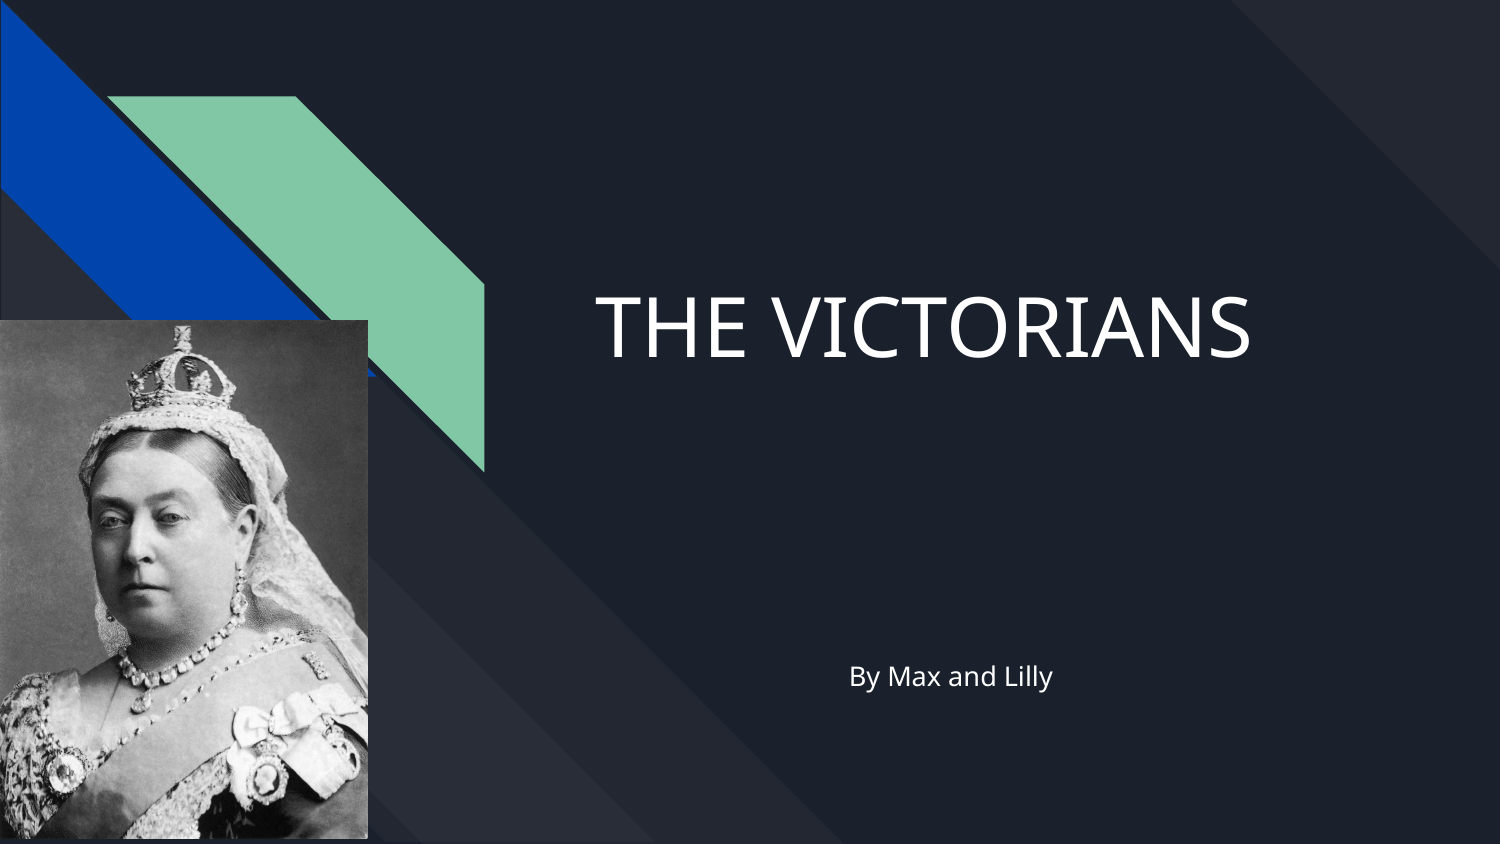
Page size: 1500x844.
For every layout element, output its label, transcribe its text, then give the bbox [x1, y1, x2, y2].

subtitle By Max and Lilly [833, 643, 1404, 727]
title THE VICTORIANS [580, 258, 1325, 518]
picture [0, 24, 556, 839]
